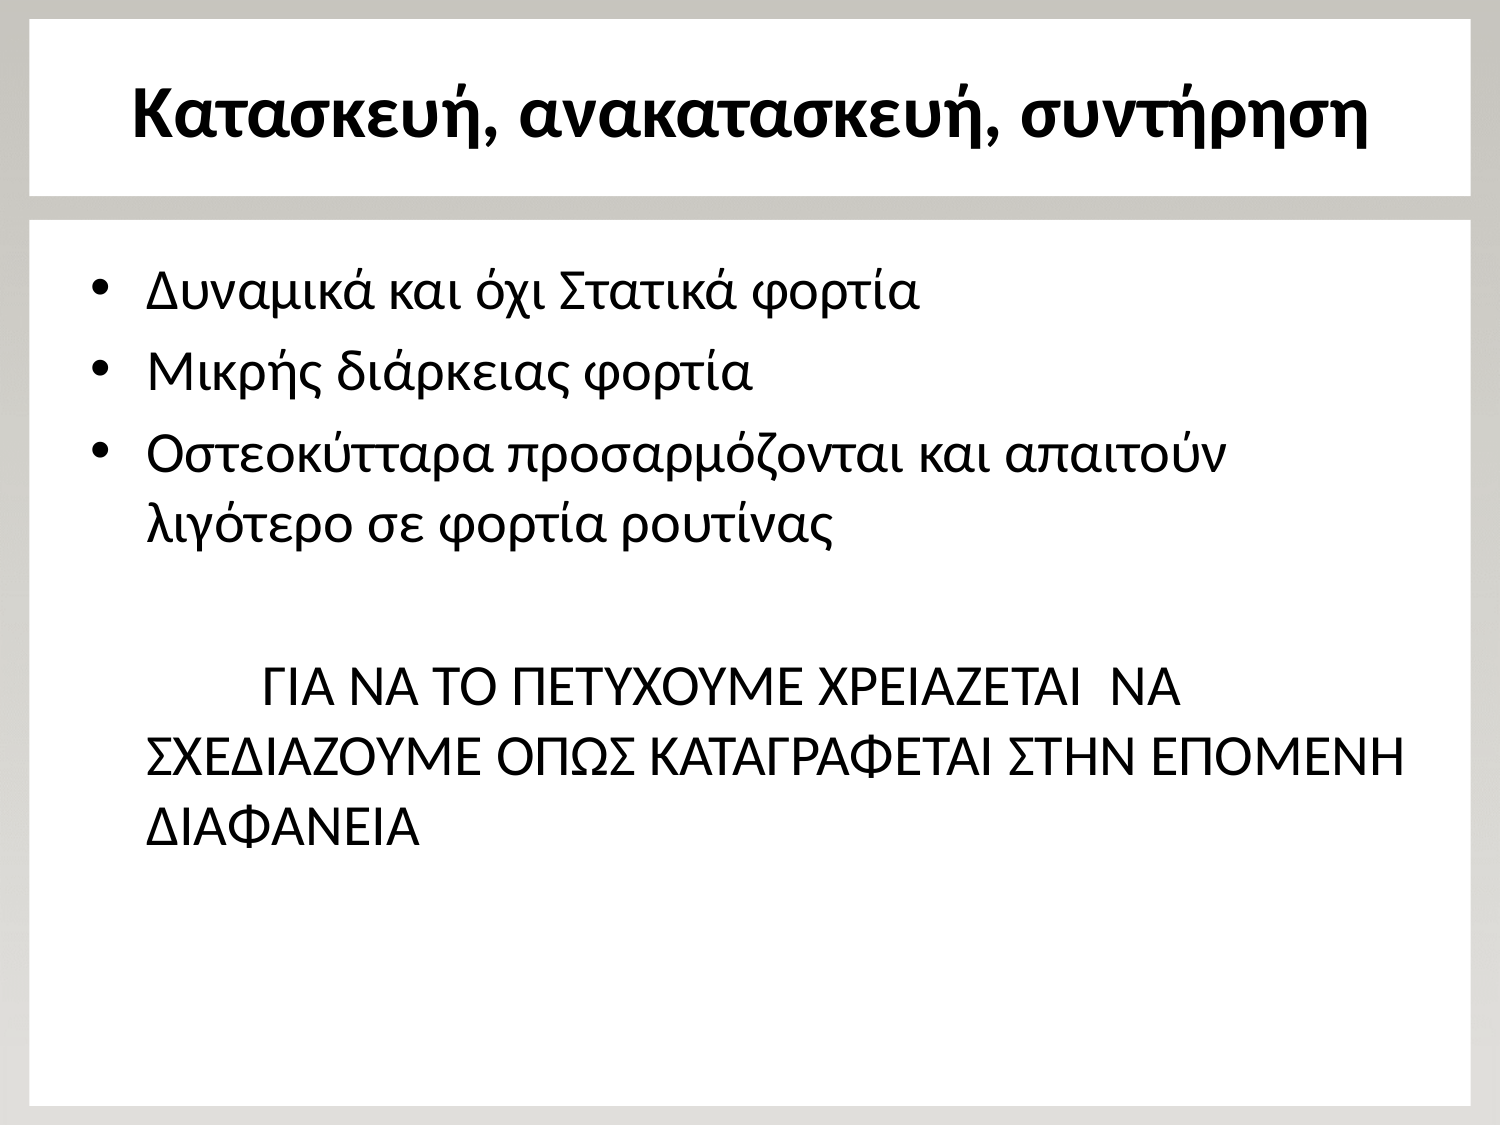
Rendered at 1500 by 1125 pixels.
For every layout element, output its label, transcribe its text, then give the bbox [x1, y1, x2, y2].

list Δυναμικά και όχι Στατικά φορτία Μικρής διάρκειας φορτία Οστεοκύτταρα προσαρμόζονται και απαιτούν λιγότερο σε φορτία ρουτίνας ΓΙΑ ΝΑ ΤΟ ΠΕΤΥΧΟΥΜΕ ΧΡΕΙΑΖΕΤΑΙ ΝΑ ΣΧΕΔΙΑΖΟΥΜΕ ΟΠΩΣ ΚΑΤΑΓΡΑΦΕΤΑΙ ΣΤΗΝ ΕΠΟΜΕΝΗ ΔΙΑΦΑΝΕΙΑ [75, 243, 1425, 1024]
title Κατασκευή, ανακατασκευή, συντήρηση [76, 19, 1427, 197]
